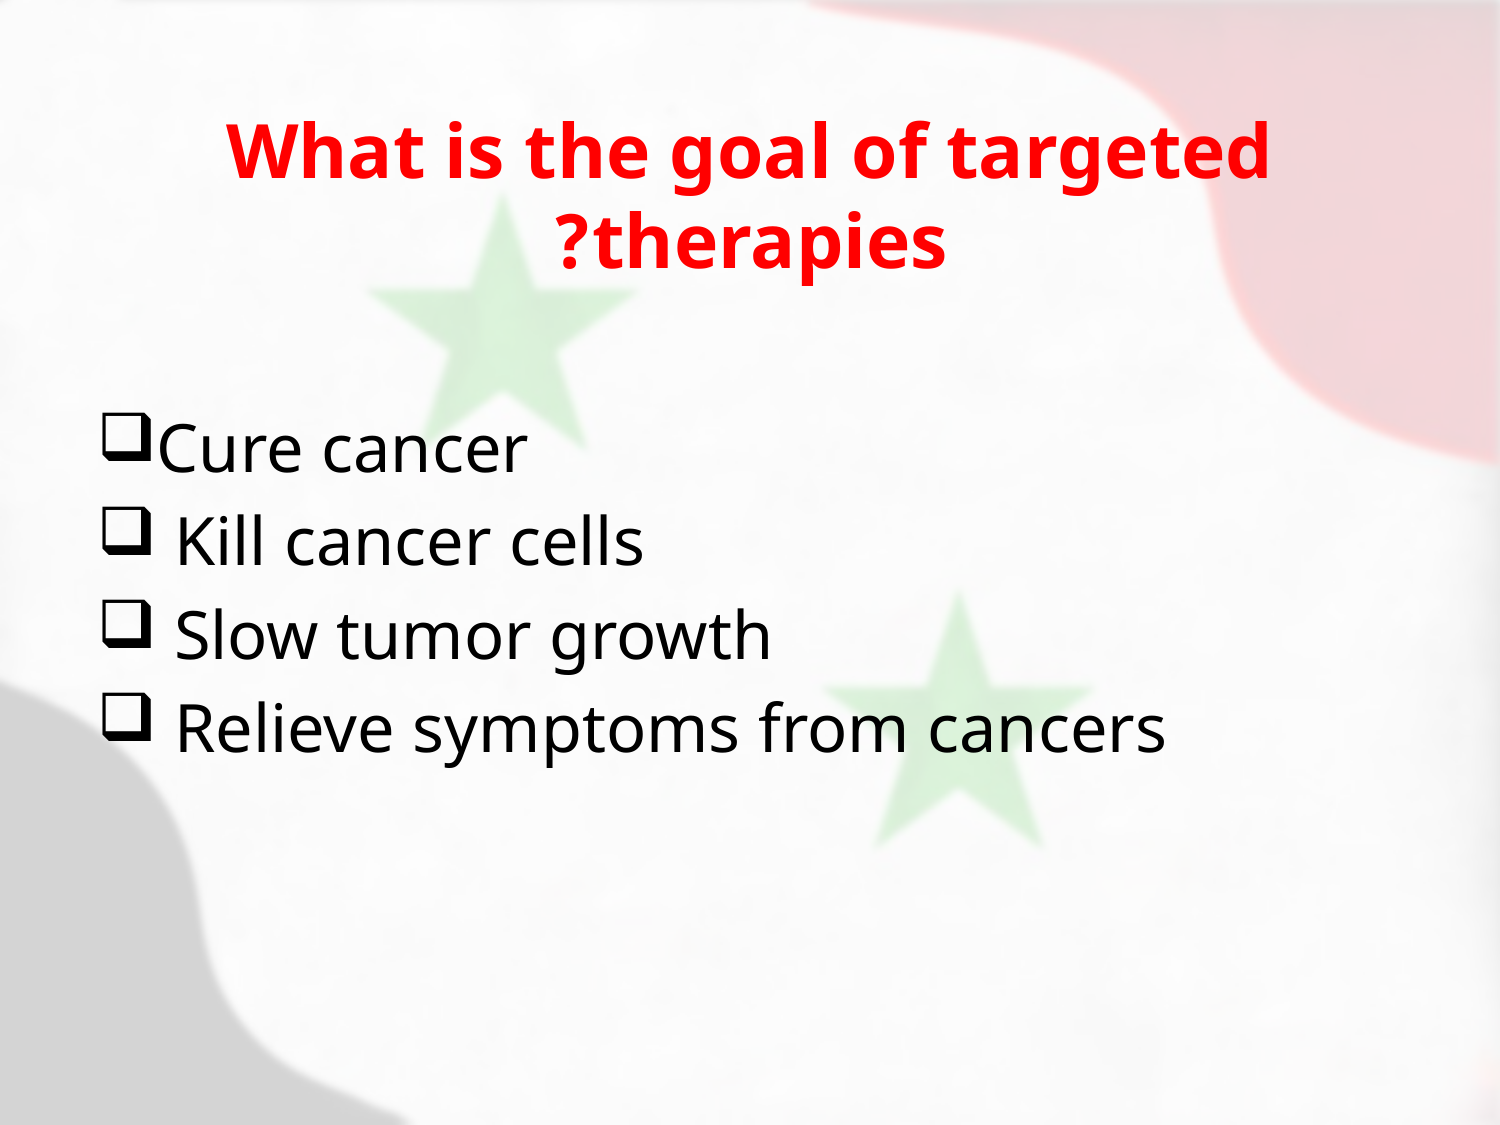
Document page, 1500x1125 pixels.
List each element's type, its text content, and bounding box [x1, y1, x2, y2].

list Cure cancer Kill cancer cells Slow tumor growth Relieve symptoms from cancers [82, 398, 1432, 1012]
title What is the goal of targeted therapies? [75, 58, 1425, 329]
